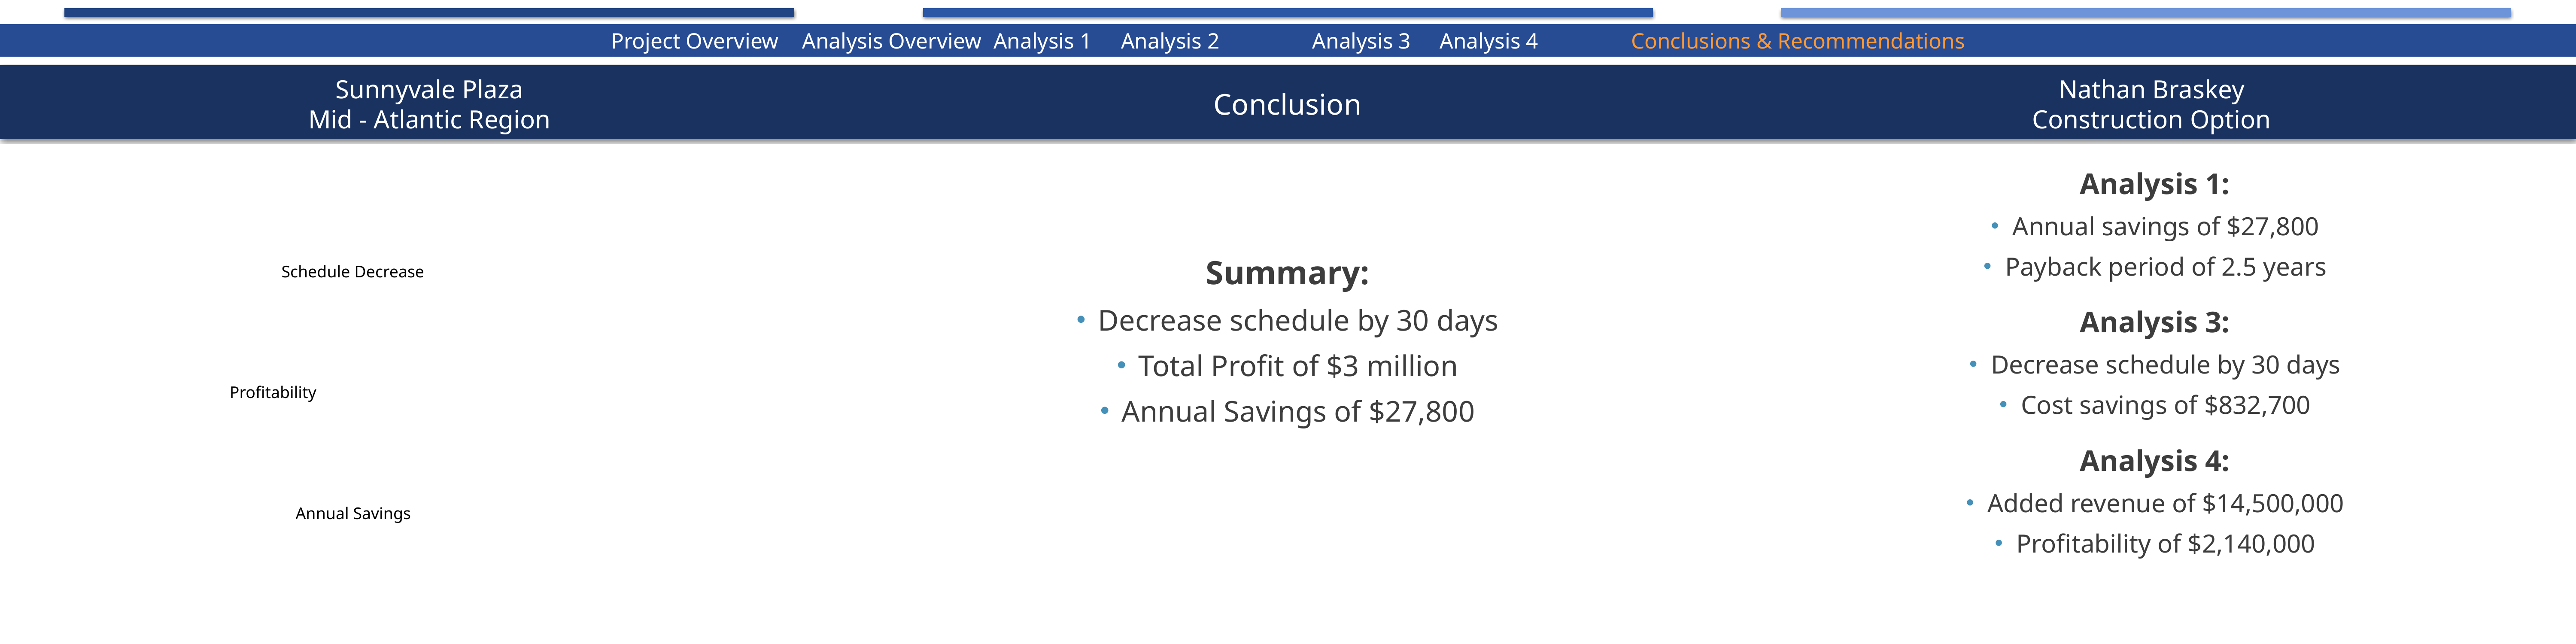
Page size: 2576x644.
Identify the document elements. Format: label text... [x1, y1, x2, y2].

list Analysis 4: Added revenue of $14,500,000 Profitability of $2,140,000 [1787, 437, 2523, 564]
text_box Project Overview Analysis Overview Analysis 1 Analysis 2 Analysis 3 Analysis 4 Conclusions & Recommendations [0, 24, 2576, 57]
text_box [128, 137, 671, 572]
list Analysis 3: Decrease schedule by 30 days Cost savings of $832,700 [1787, 298, 2523, 424]
list Analysis 1: Annual savings of $27,800 Payback period of 2.5 years [1787, 156, 2523, 291]
list Summary: Decrease schedule by 30 days Total Profit of $3 million Annual Savings of $27,800 [920, 223, 1656, 457]
title Conclusion [933, 70, 1643, 137]
